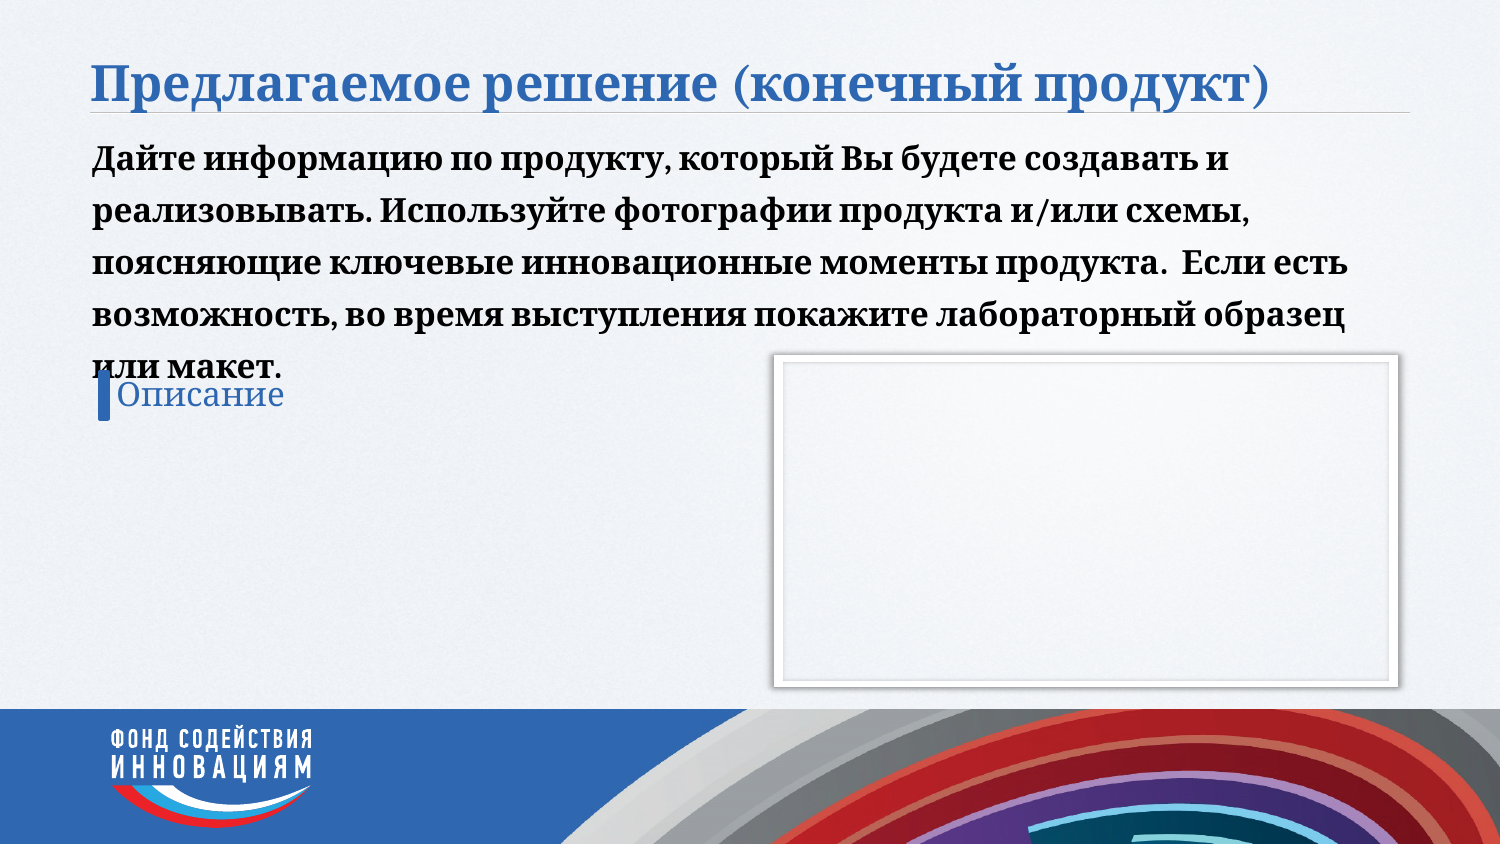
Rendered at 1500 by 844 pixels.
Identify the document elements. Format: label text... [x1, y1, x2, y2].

title Предлагаемое решение (конечный продукт) [75, 37, 1425, 126]
text_box [98, 370, 110, 421]
list Дайте информацию по продукту, который Вы будете создавать и реализовывать. Используйте фотографии продукта и/или схемы, поясняющие ключевые инновационные моменты продукта. Если есть возможность, во время выступления покажите лабораторный образец или макет. [77, 118, 1428, 310]
text_box Описание [101, 366, 300, 421]
picture [760, 345, 1413, 698]
